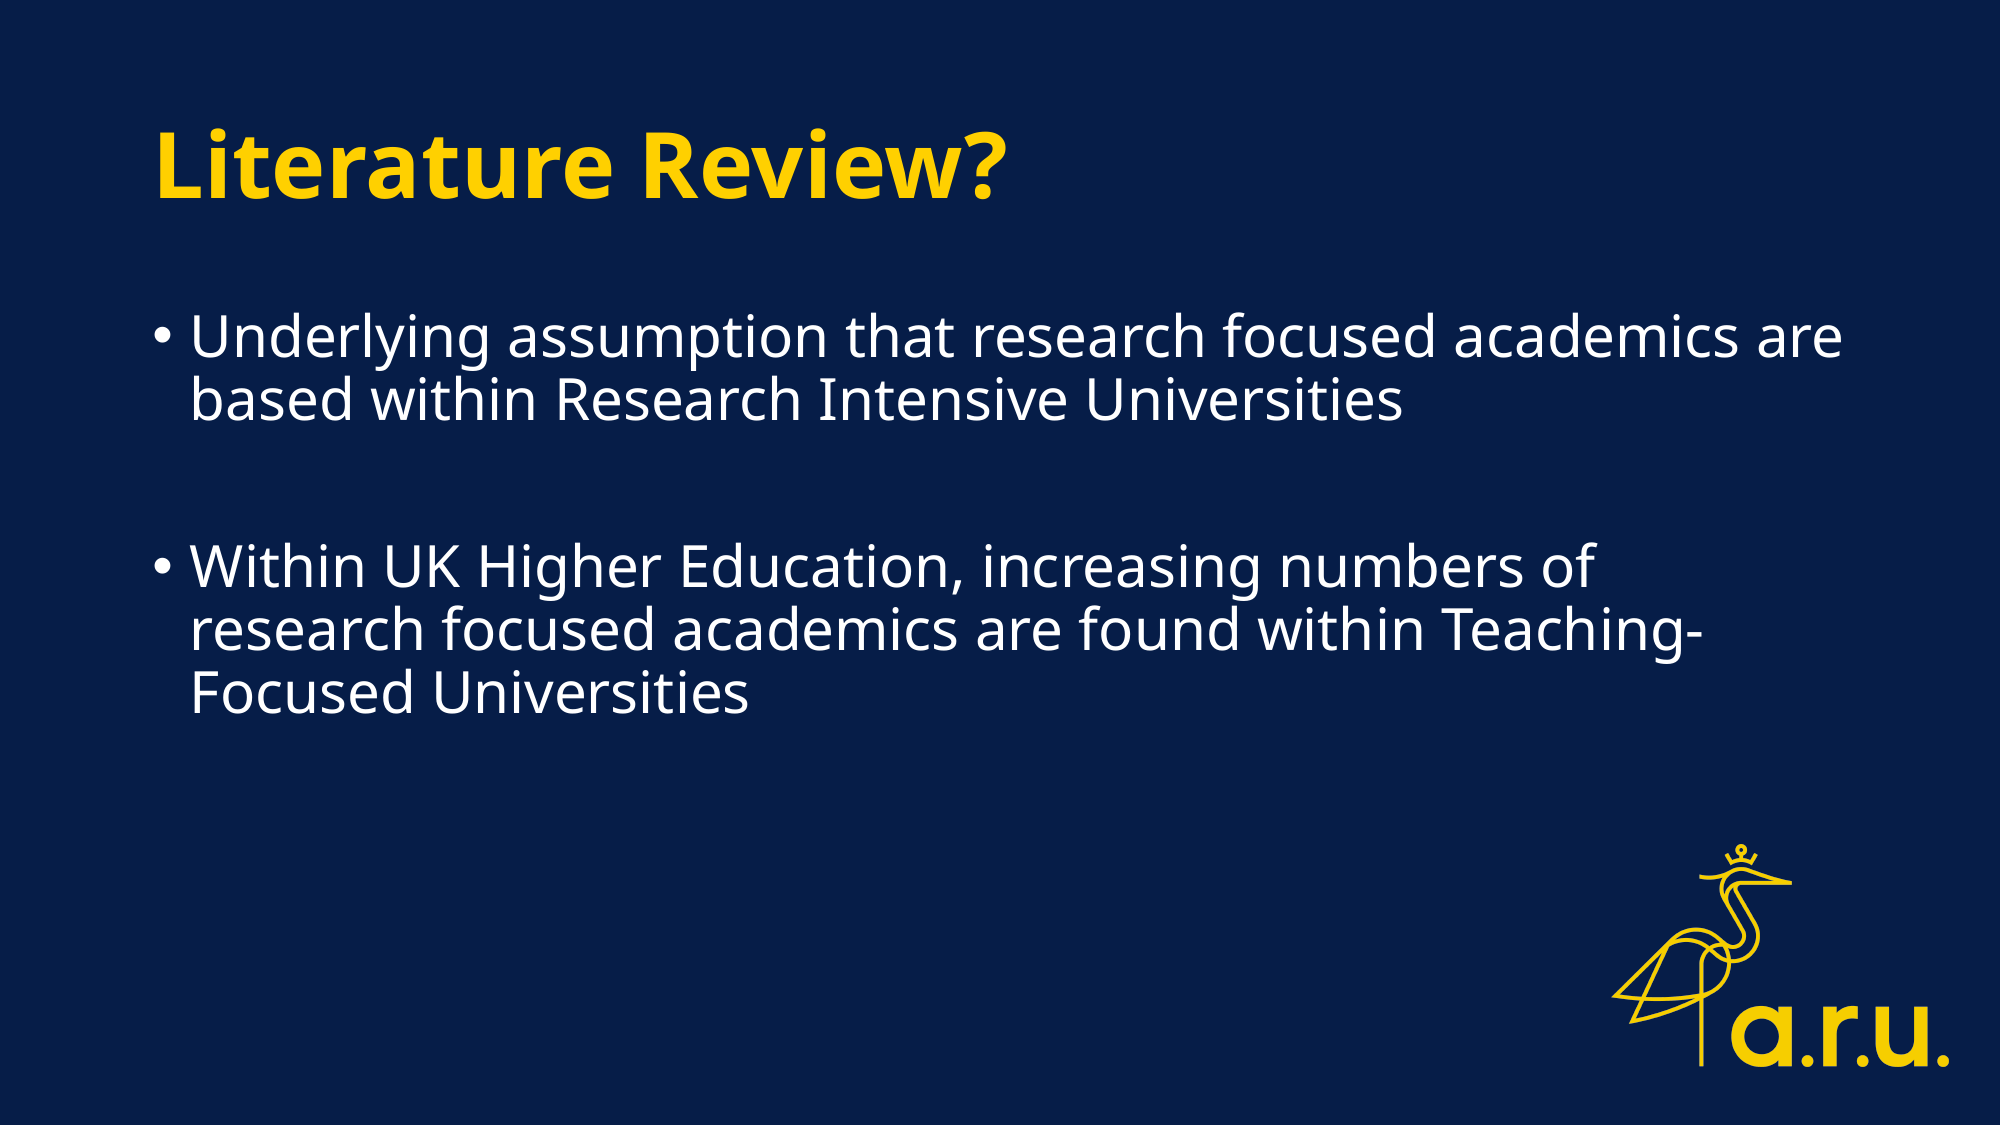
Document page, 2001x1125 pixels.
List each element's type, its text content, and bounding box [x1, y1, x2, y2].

title Literature Review? [137, 59, 1863, 278]
list Underlying assumption that research focused academics are based within Research Intensive Universities Within UK Higher Education, increasing numbers of research focused academics are found within Teaching-Focused Universities [137, 299, 1863, 1014]
picture [1611, 844, 1949, 1067]
